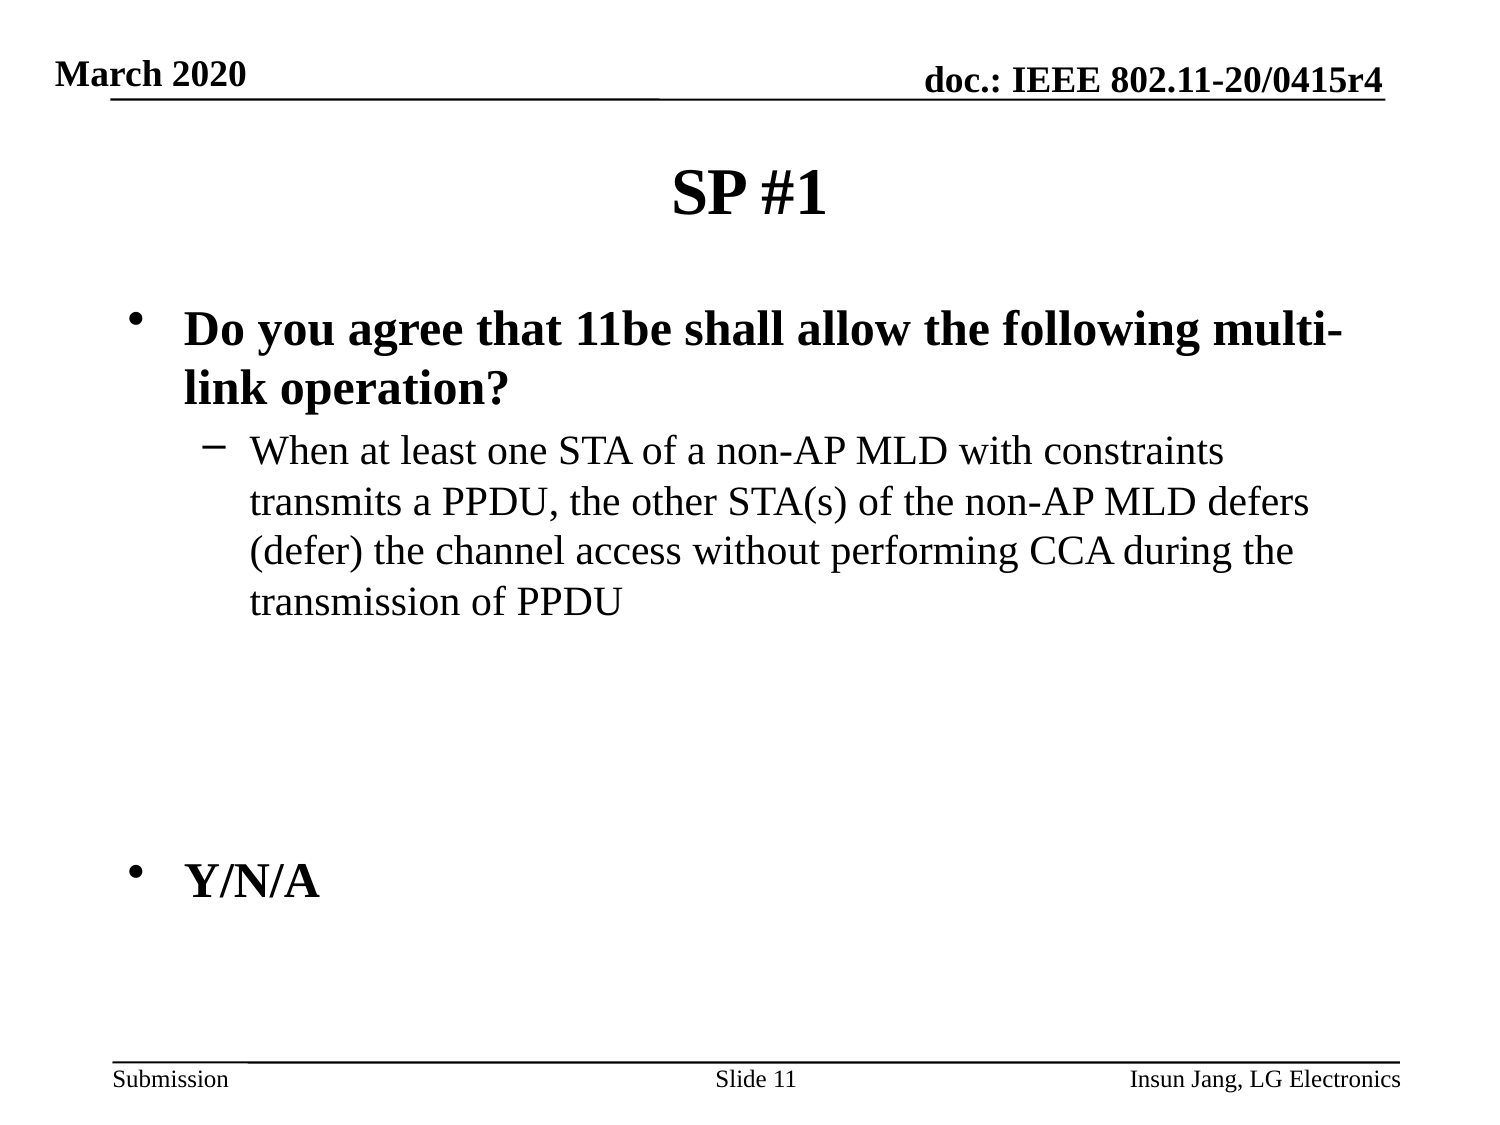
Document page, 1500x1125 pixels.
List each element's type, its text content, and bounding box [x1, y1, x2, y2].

slide_number Slide 11 [712, 1061, 800, 1093]
title SP #1 [112, 112, 1388, 263]
footer Insun Jang, LG Electronics [1125, 1061, 1402, 1093]
list Do you agree that 11be shall allow the following multi-link operation? When at least one STA of a non-AP MLD with constraints transmits a PPDU, the other STA(s) of the non-AP MLD defers (defer) the channel access without performing CCA during the transmission of PPDU Y/N/A [112, 287, 1388, 1000]
